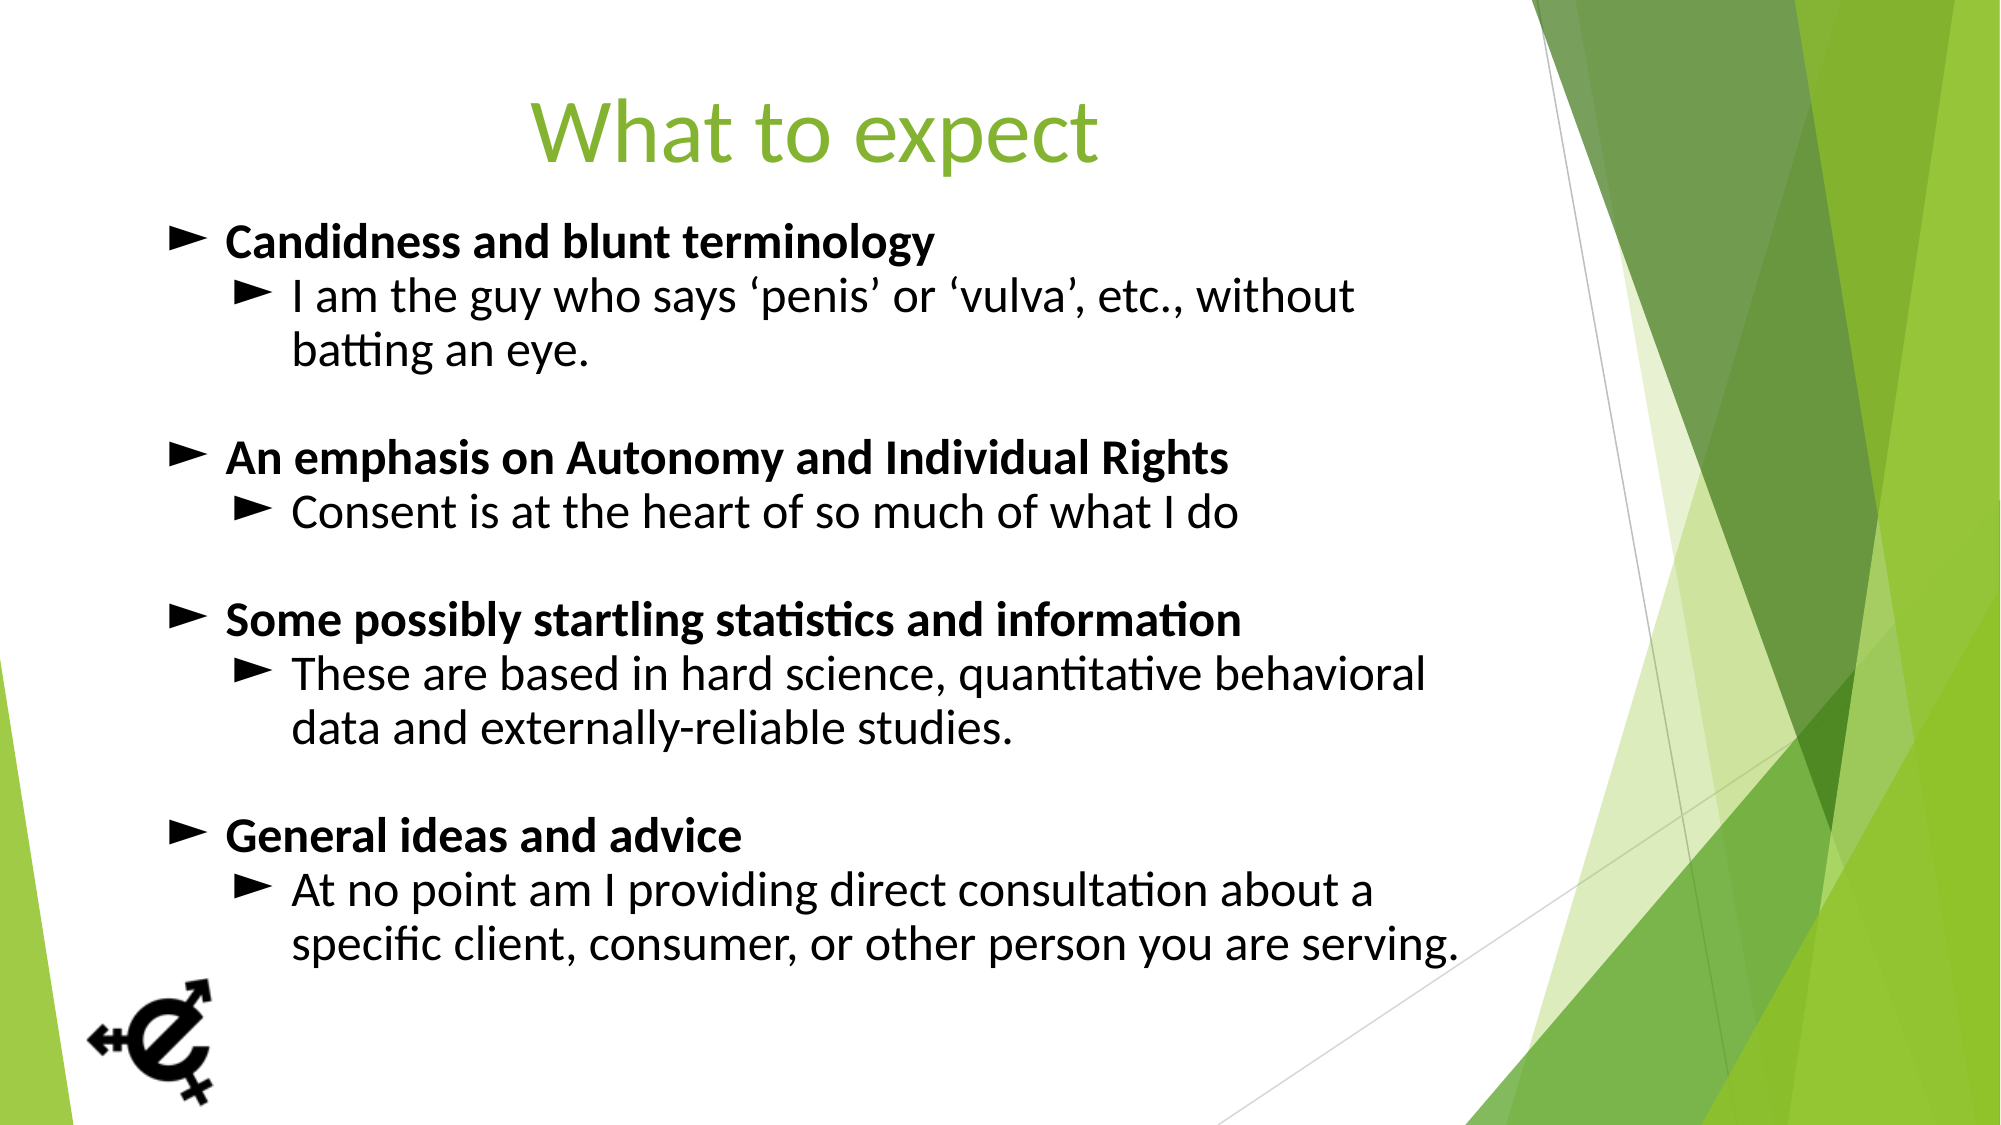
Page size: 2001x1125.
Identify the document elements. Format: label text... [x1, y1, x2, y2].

list Candidness and blunt terminology I am the guy who says ‘penis’ or ‘vulva’, etc., without batting an eye. An emphasis on Autonomy and Individual Rights Consent is at the heart of so much of what I do Some possibly startling statistics and information These are based in hard science, quantitative behavioral data and externally-reliable studies. General ideas and advice At no point am I providing direct consultation about a specific client, consumer, or other person you are serving. [154, 207, 1522, 1107]
picture [86, 978, 214, 1107]
title What to expect [111, 63, 1522, 191]
